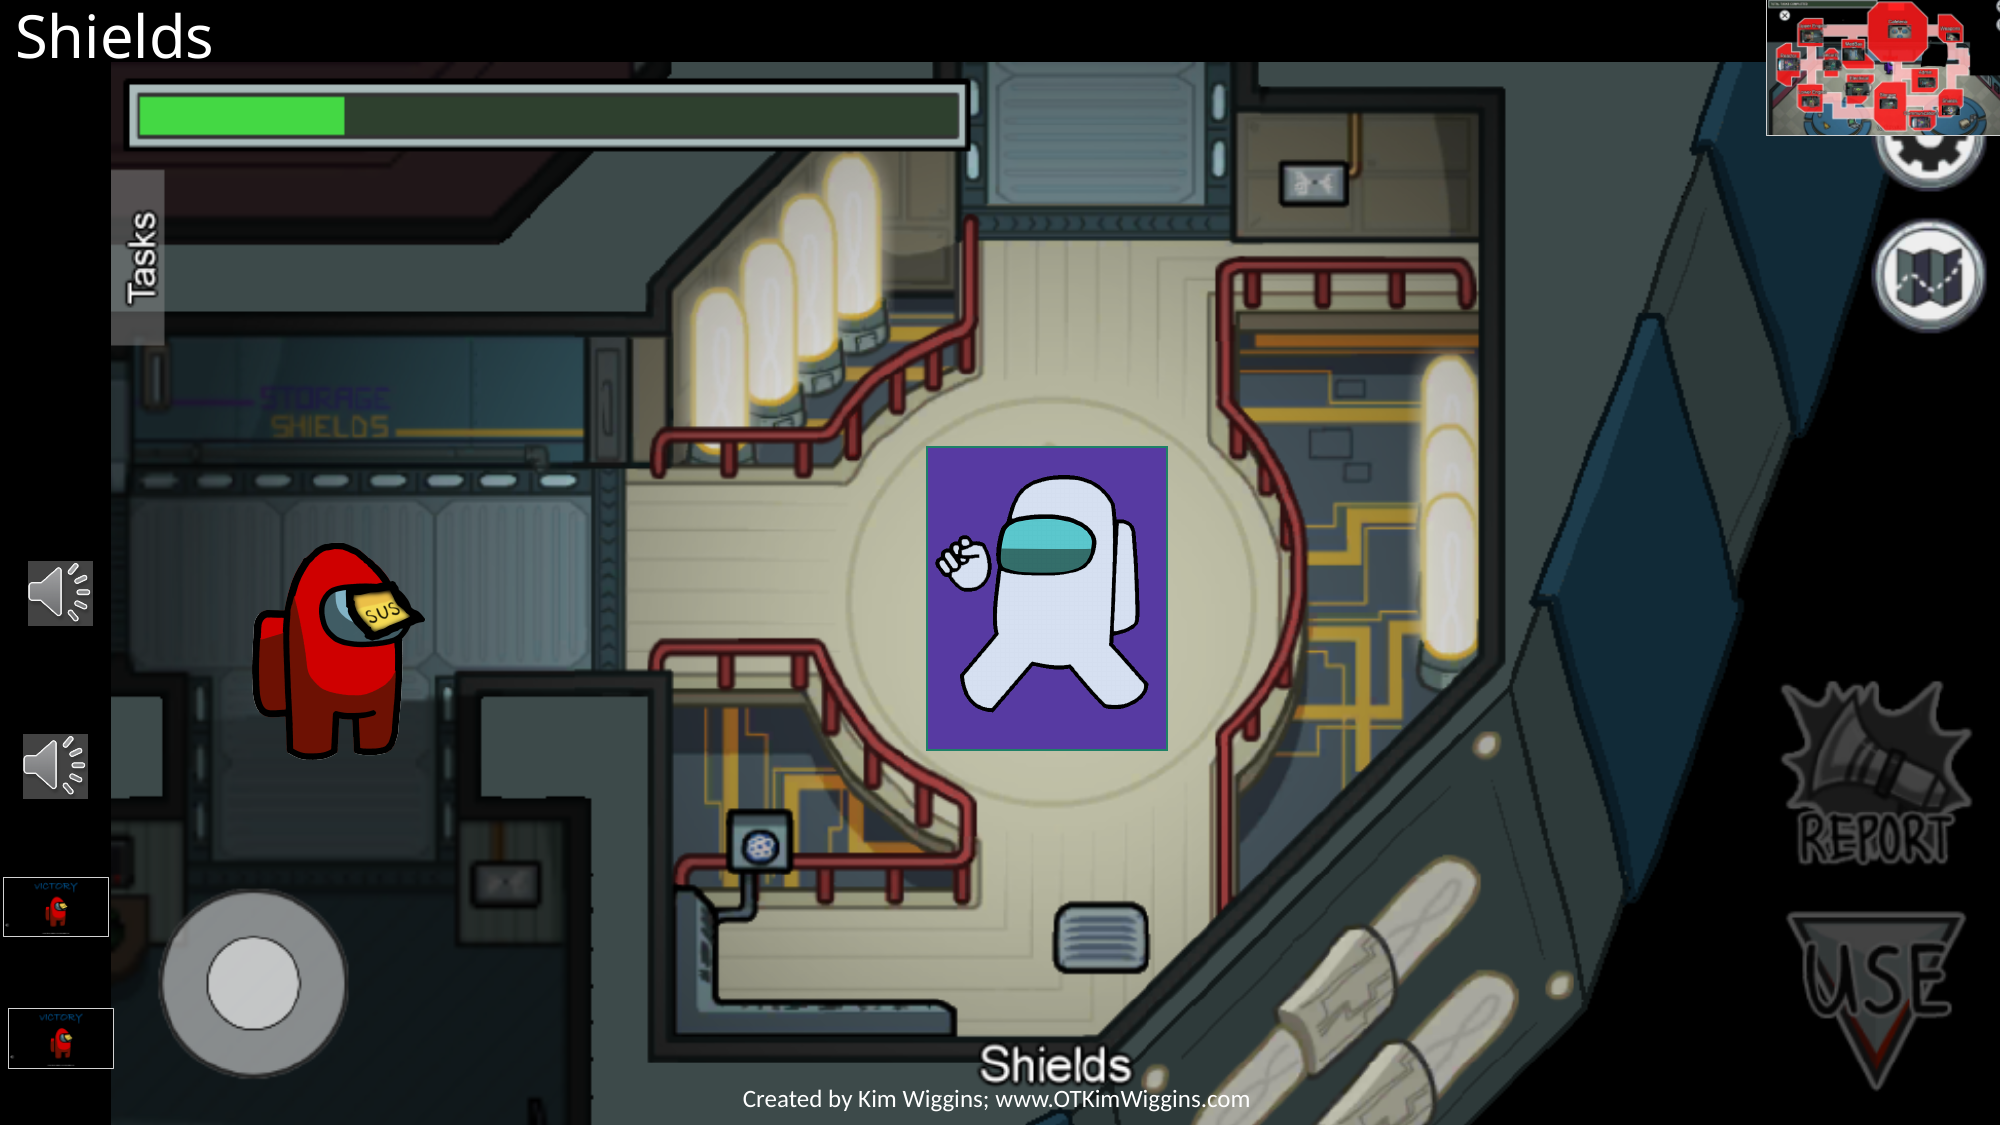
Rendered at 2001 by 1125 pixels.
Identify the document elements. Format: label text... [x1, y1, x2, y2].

picture [22, 733, 90, 801]
picture [4, 878, 108, 936]
picture [9, 0, 2000, 1125]
picture [27, 560, 95, 628]
text_box Shields [0, 0, 1725, 80]
